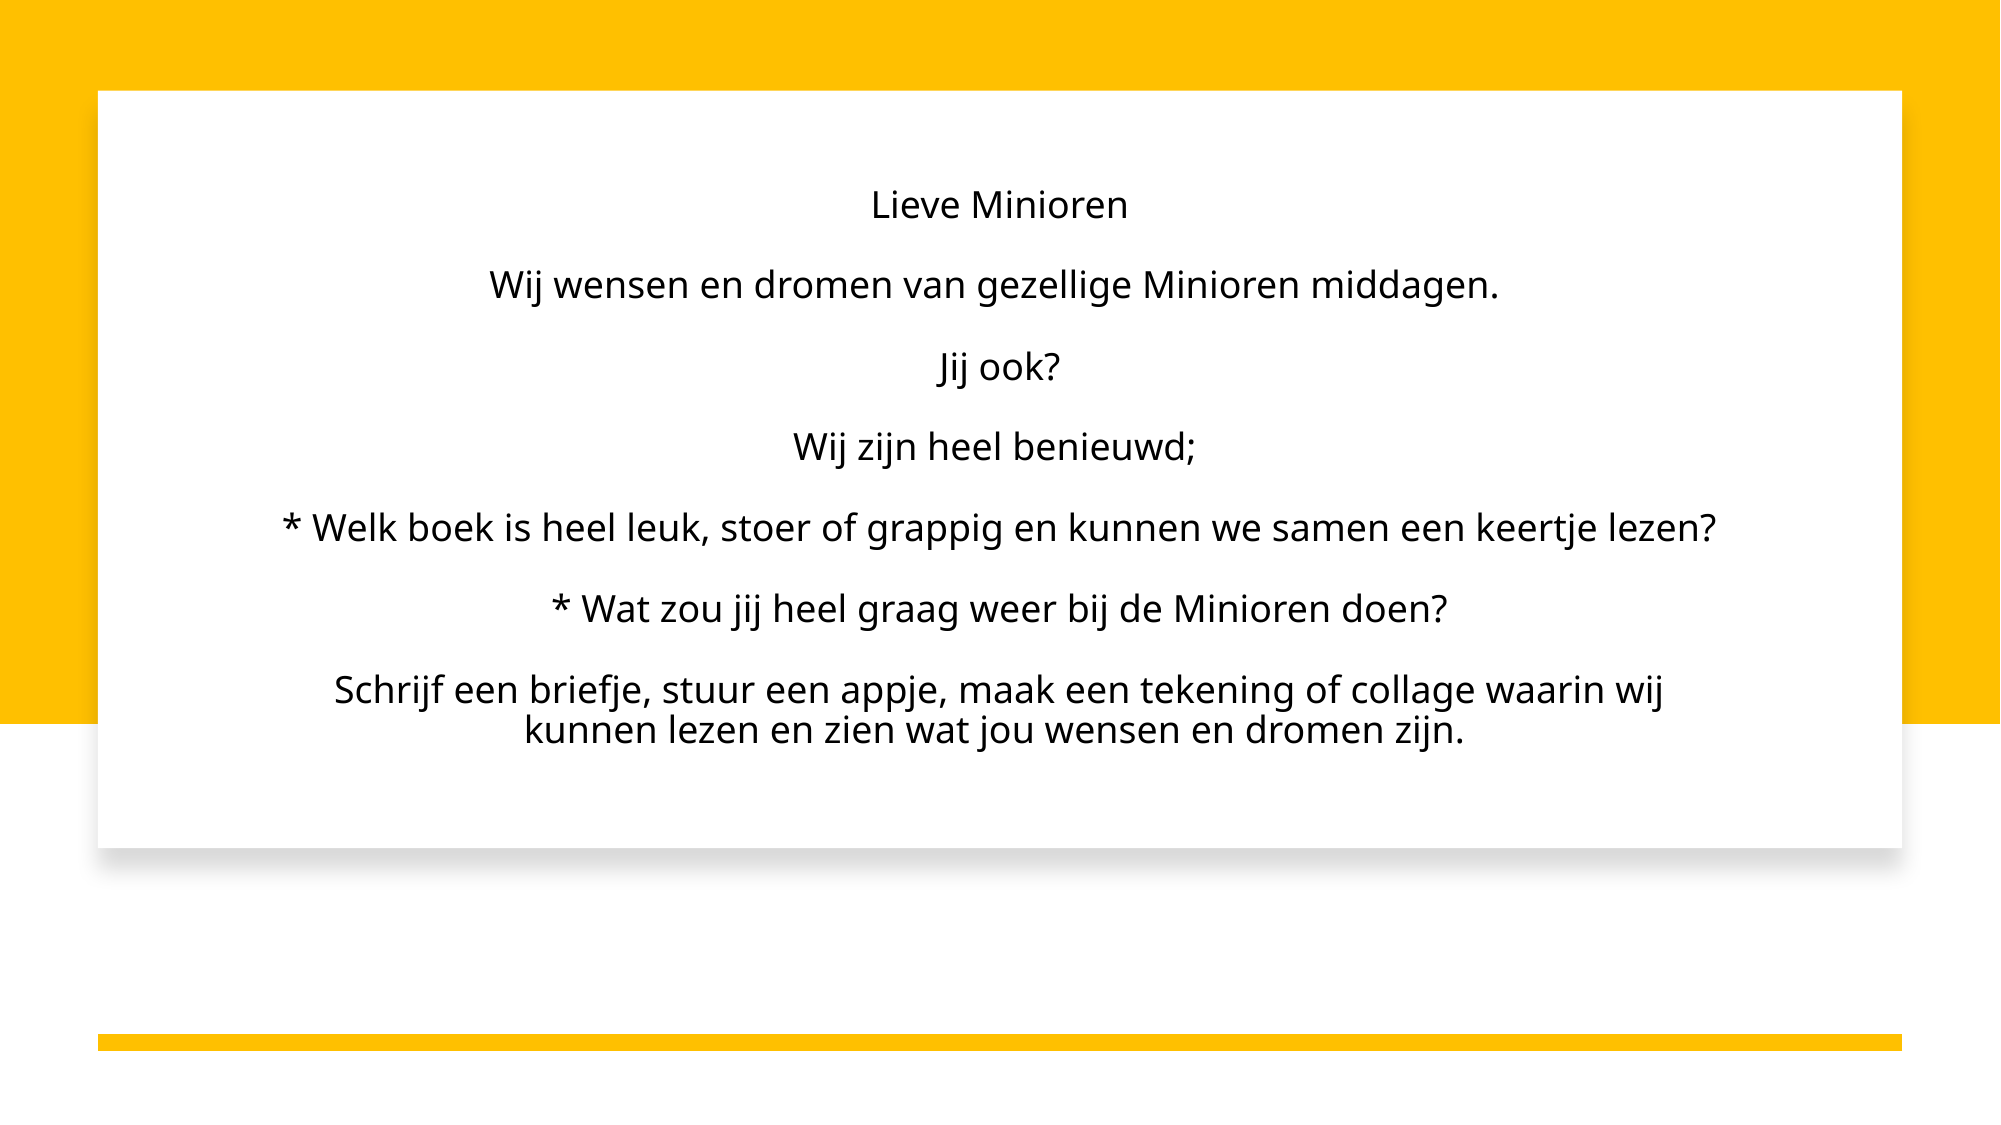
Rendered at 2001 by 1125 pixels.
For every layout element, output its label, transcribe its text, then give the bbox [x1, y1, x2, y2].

text_box [0, 0, 2000, 725]
text_box [0, 725, 2000, 1125]
text_box [97, 89, 1903, 849]
title Lieve Minioren Wij wensen en dromen van gezellige Minioren middagen. Jij ook? Wij zijn heel benieuwd; * Welk boek is heel leuk, stoer of grappig en kunnen we samen een keertje lezen? * Wat zou jij heel graag weer bij de Minioren doen? Schrijf een briefje, stuur een appje, maak een tekening of collage waarin wij kunnen lezen en zien wat jou wensen en dromen zijn. [249, 112, 1750, 871]
